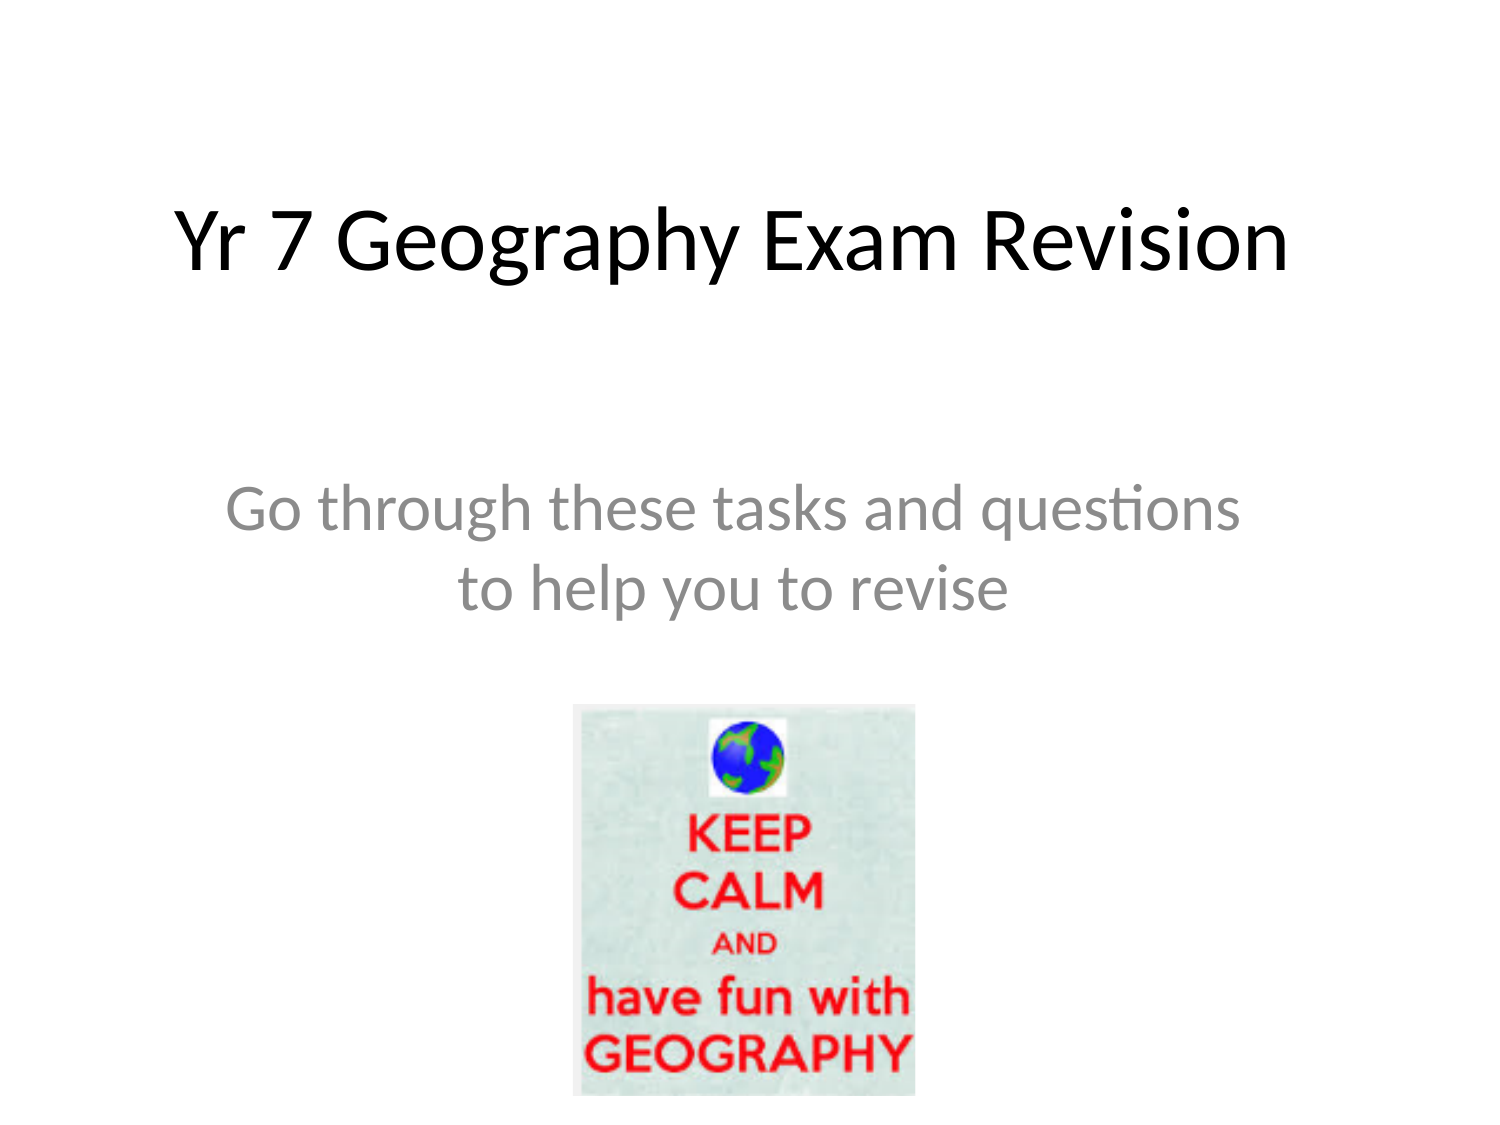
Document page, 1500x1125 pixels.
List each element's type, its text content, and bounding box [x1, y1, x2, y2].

subtitle Go through these tasks and questions to help you to revise [208, 456, 1259, 744]
title Yr 7 Geography Exam Revision [96, 113, 1372, 355]
picture [572, 703, 916, 1096]
